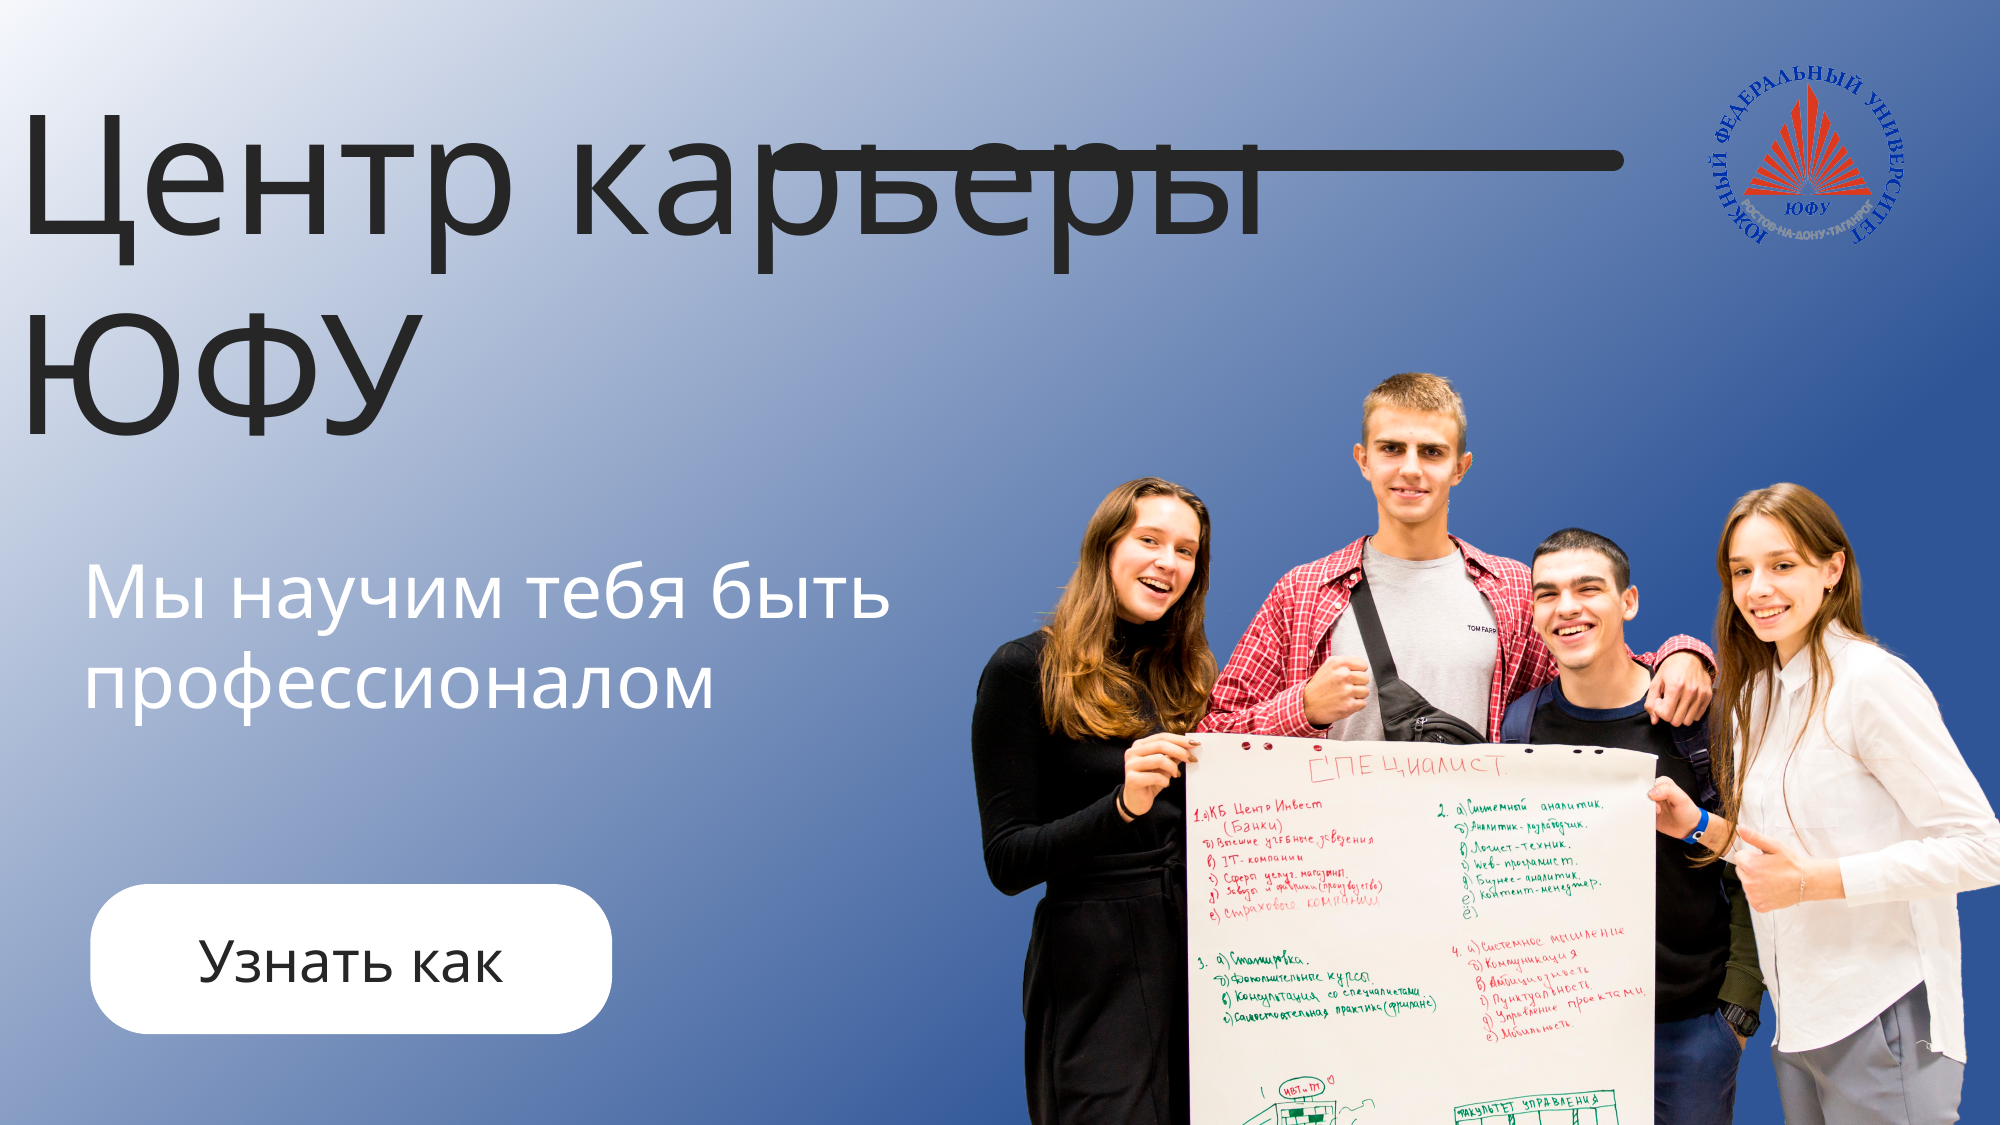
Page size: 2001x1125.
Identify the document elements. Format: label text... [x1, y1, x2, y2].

text_box Мы научим тебя быть профессионалом [67, 536, 970, 732]
picture [1708, 65, 1904, 245]
text_box Центр карьеры ЮФУ [0, 60, 1443, 476]
picture [970, 370, 2000, 1125]
text_box Узнать как [89, 883, 614, 1036]
